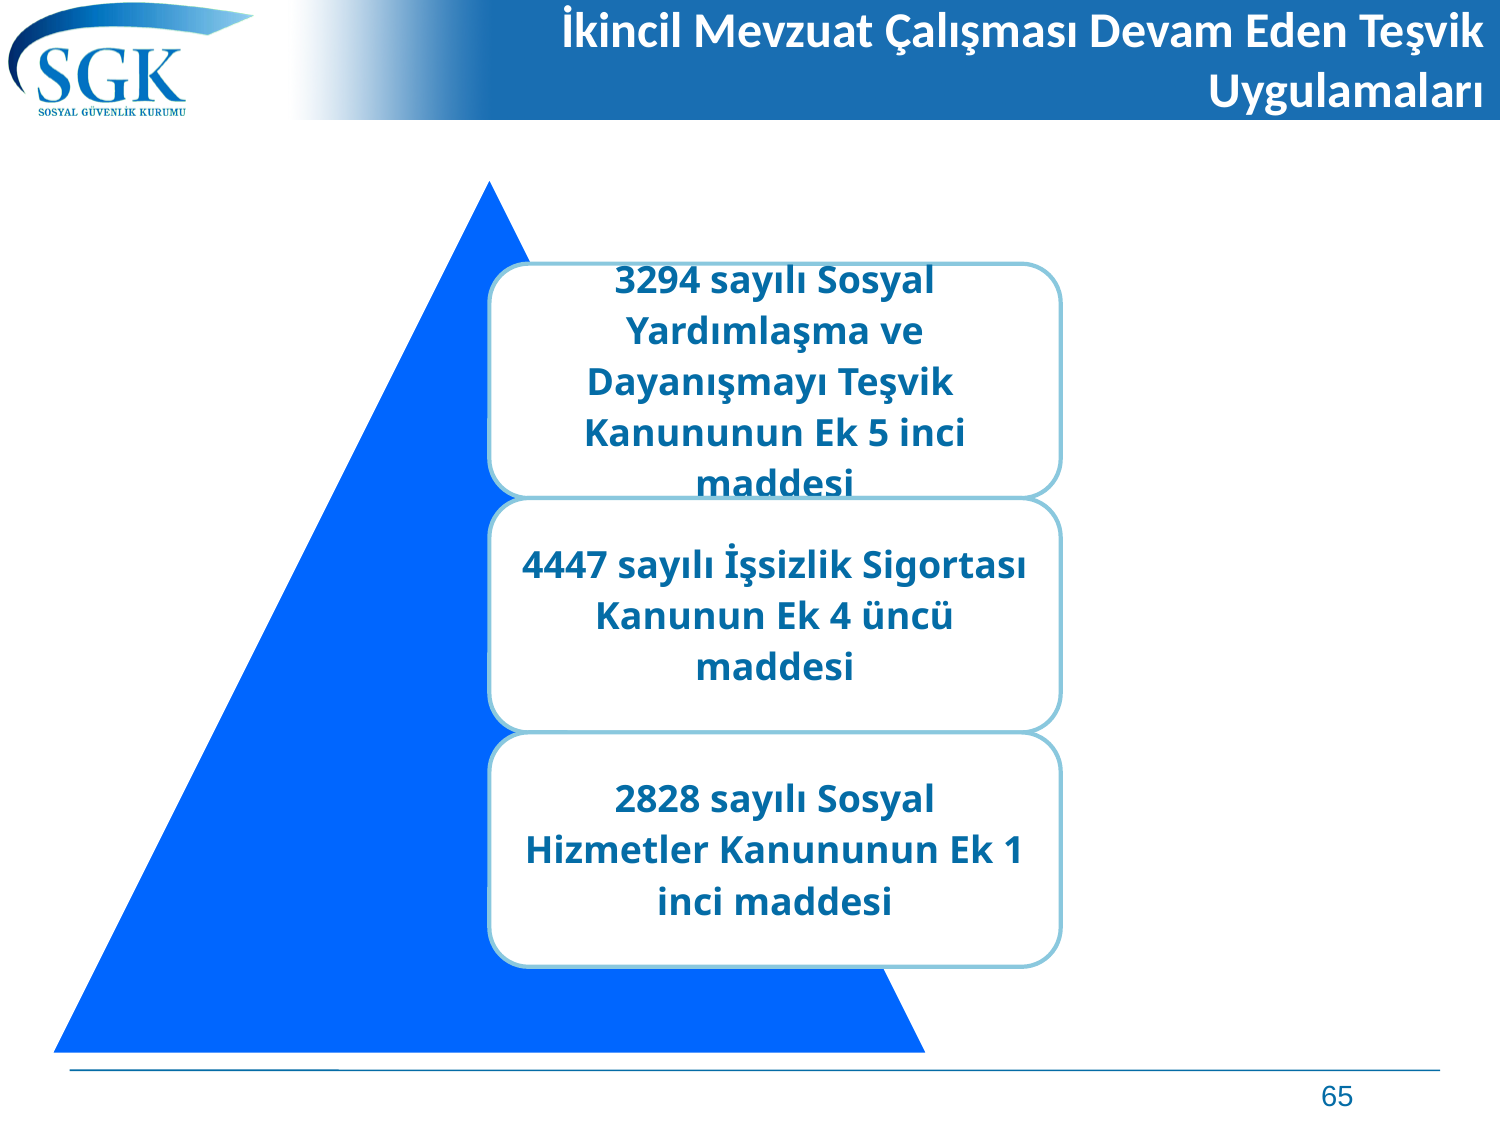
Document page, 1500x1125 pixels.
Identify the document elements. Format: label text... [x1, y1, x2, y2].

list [49, 175, 1463, 1055]
picture [0, 0, 1500, 120]
title İkincil Mevzuat Çalışması Devam Eden Teşvik Uygulamaları [421, 0, 1500, 117]
slide_number [1305, 1065, 1442, 1125]
